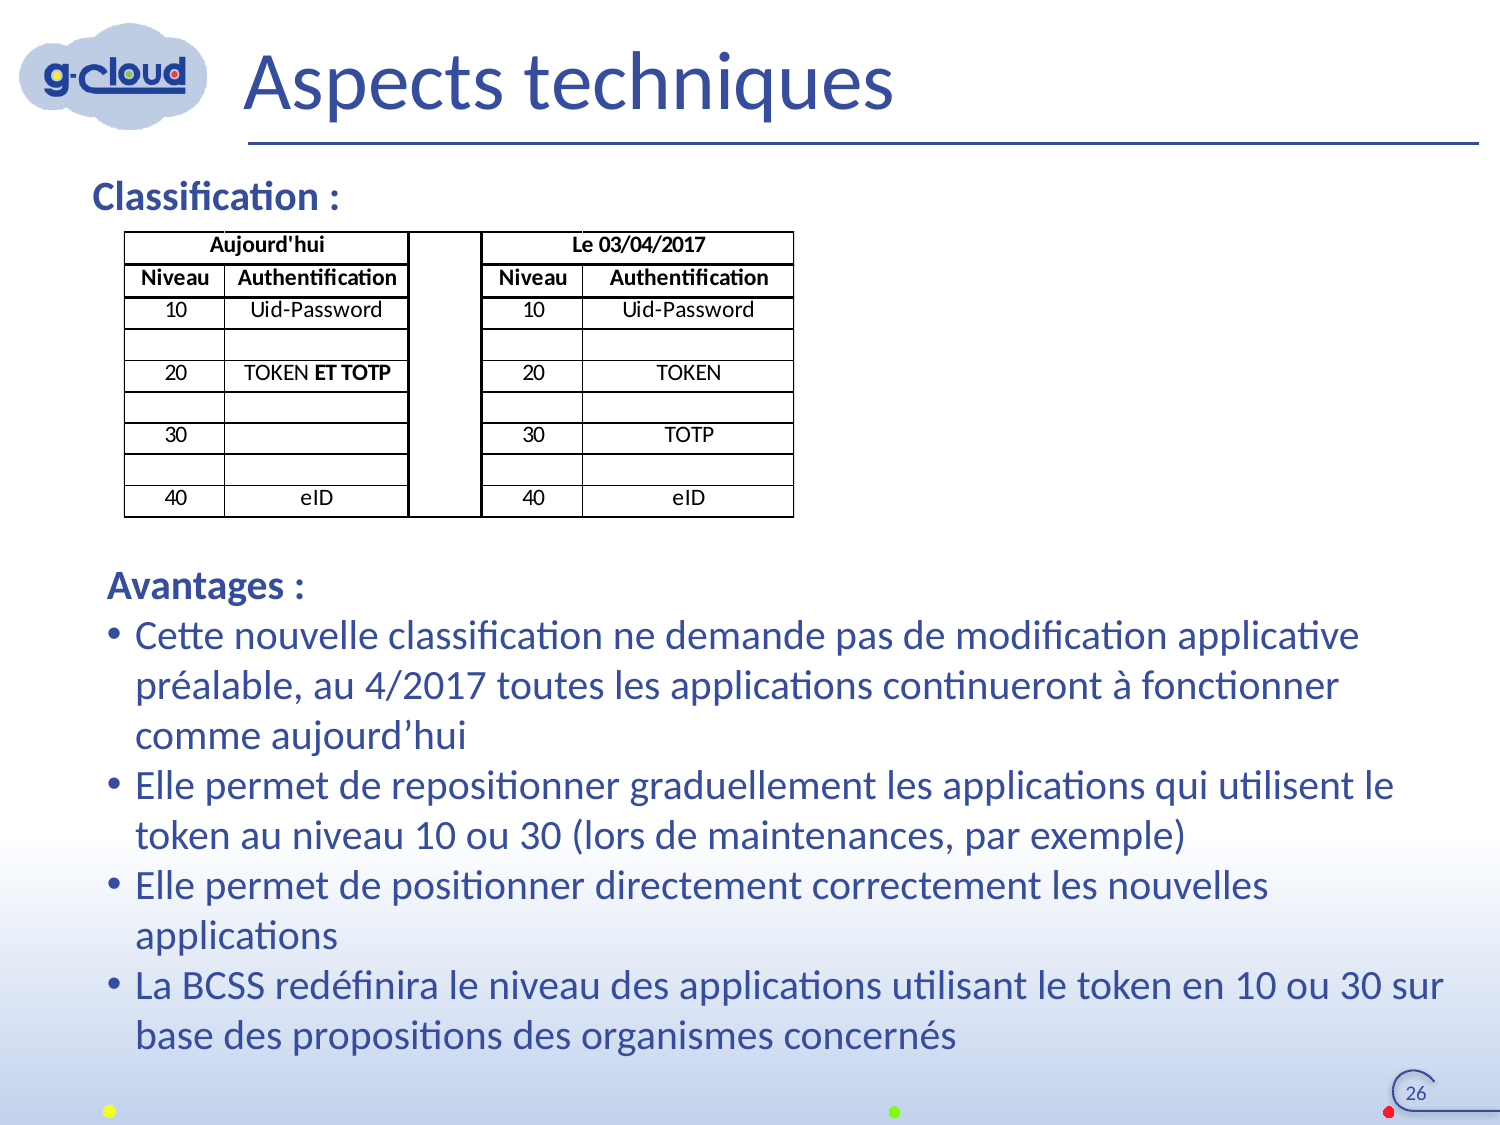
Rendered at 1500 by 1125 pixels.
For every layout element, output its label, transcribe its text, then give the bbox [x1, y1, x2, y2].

text_box Avantages : Cette nouvelle classification ne demande pas de modification applicative préalable, au 4/2017 toutes les applications continueront à fonctionner comme aujourd’hui Elle permet de repositionner graduellement les applications qui utilisent le token au niveau 10 ou 30 (lors de maintenances, par exemple) Elle permet de positionner directement correctement les nouvelles applications La BCSS redéfinira le niveau des applications utilisant le token en 10 ou 30 sur base des propositions des organismes concernés [92, 550, 1471, 1066]
picture [19, 23, 207, 130]
picture [123, 231, 797, 520]
title Aspects techniques [243, 22, 1480, 131]
text_box Classification : [77, 160, 1471, 226]
slide_number 26 [1372, 1072, 1452, 1108]
